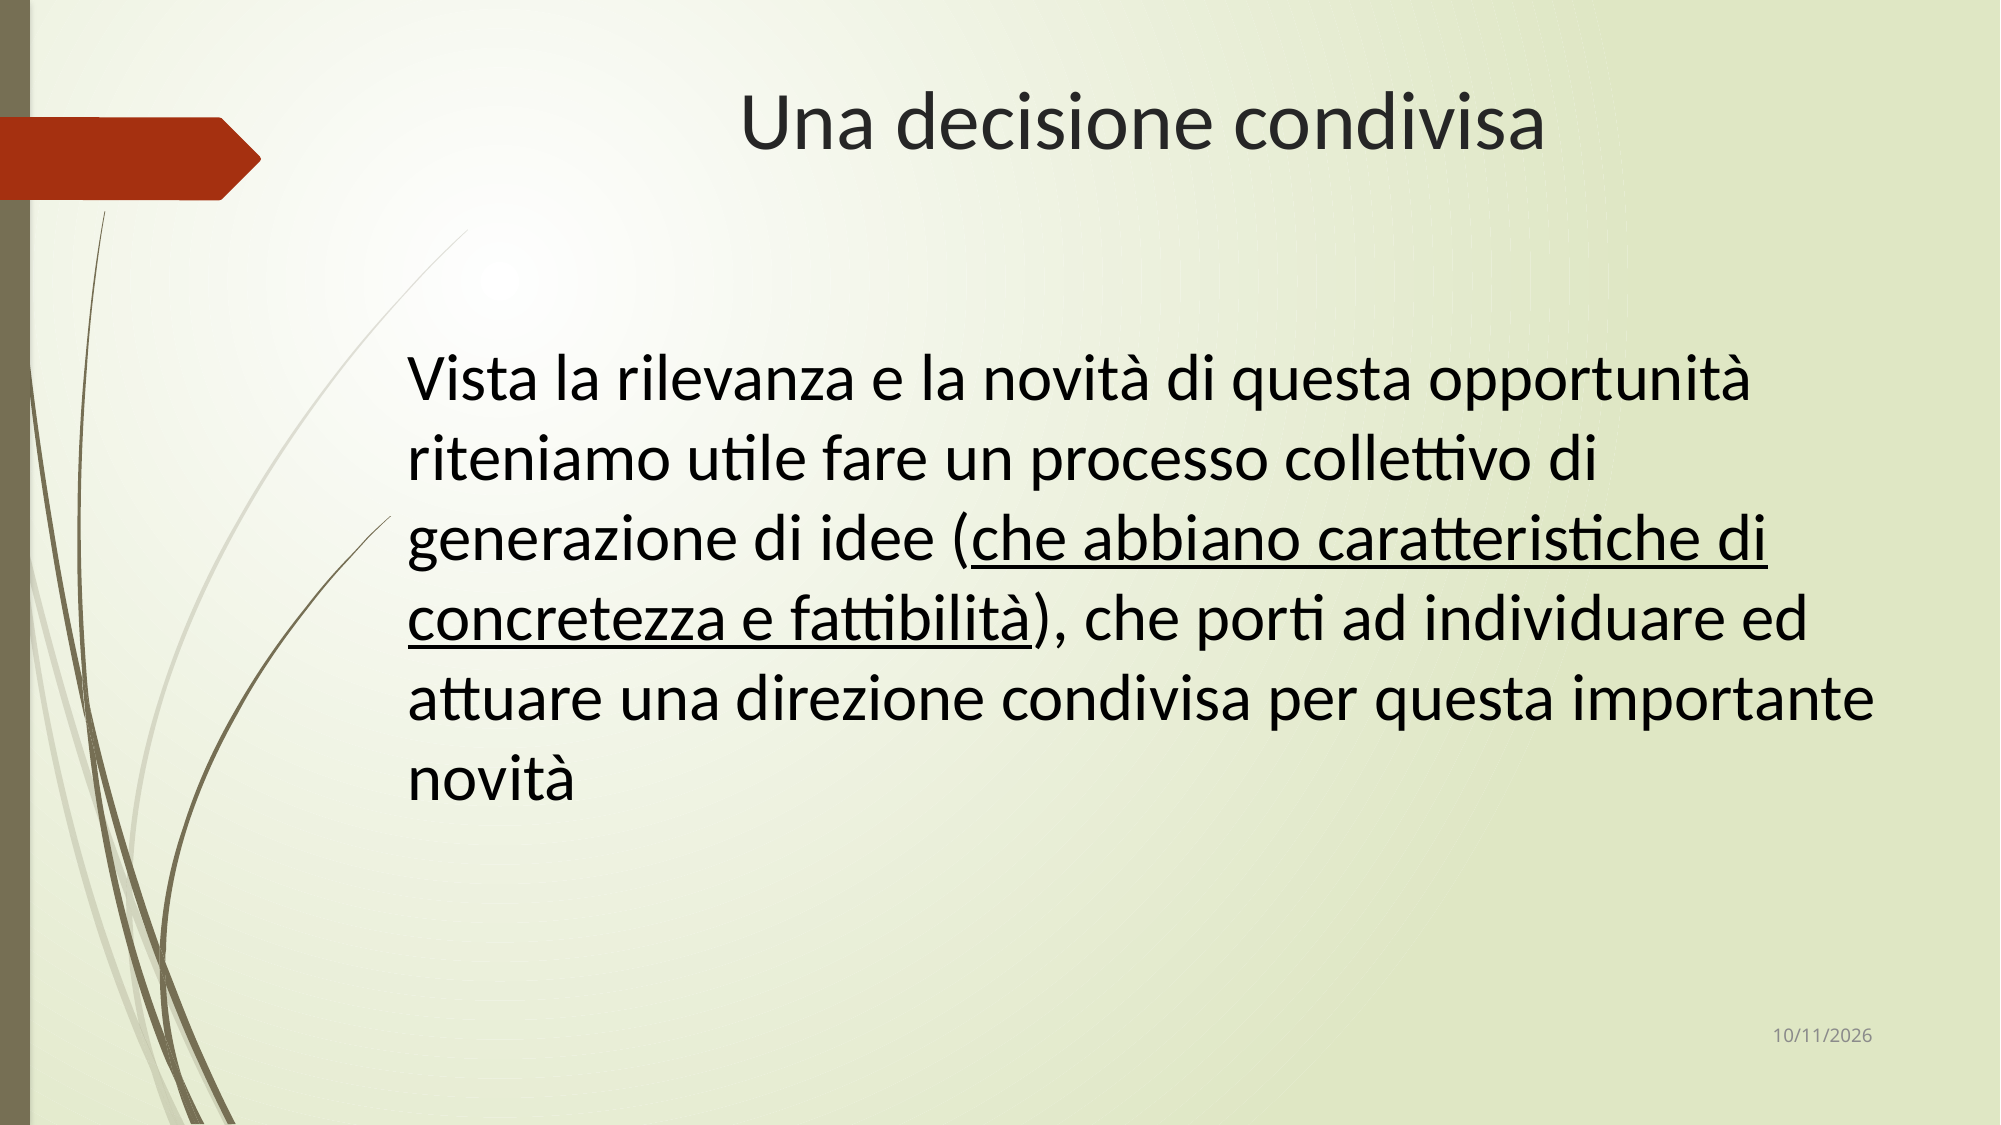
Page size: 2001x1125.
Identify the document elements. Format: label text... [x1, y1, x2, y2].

text_box Vista la rilevanza e la novità di questa opportunità riteniamo utile fare un processo collettivo di generazione di idee (che abbiano caratteristiche di concretezza e fattibilità), che porti ad individuare ed attuare una direzione condivisa per questa importante novità [393, 326, 1948, 902]
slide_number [1699, 1005, 1888, 1067]
title Una decisione condivisa [393, 58, 1913, 202]
